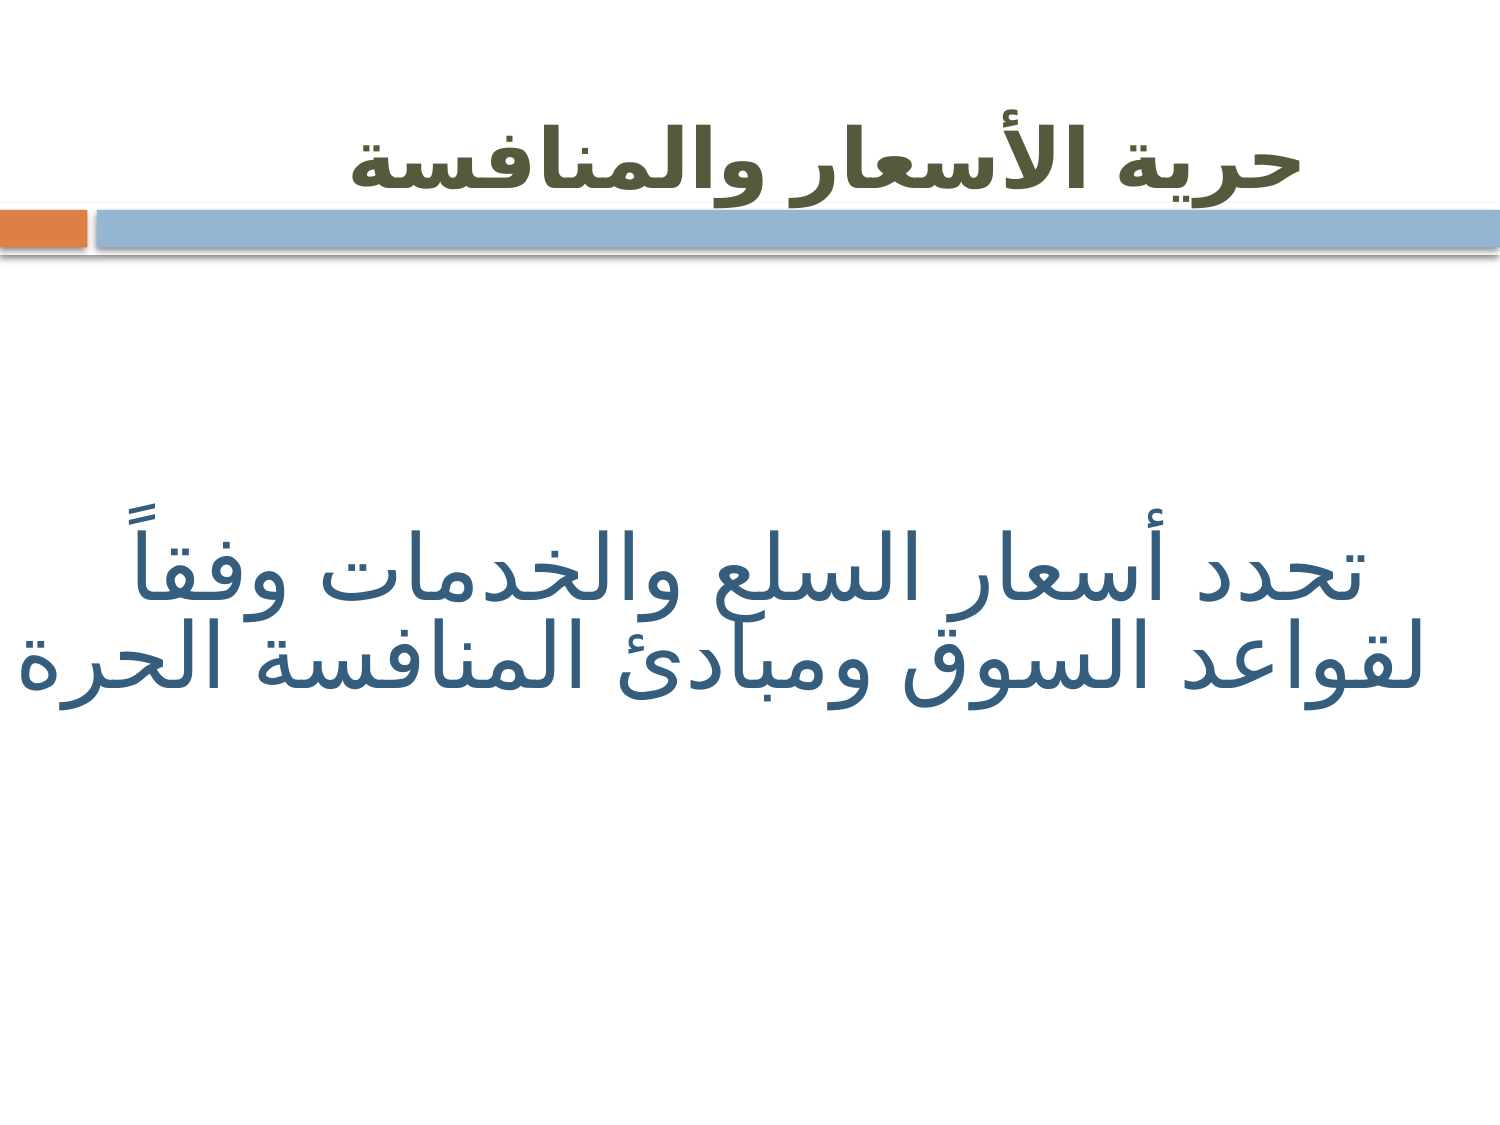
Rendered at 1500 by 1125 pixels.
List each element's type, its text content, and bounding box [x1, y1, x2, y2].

title حرية الأسعار والمنافسة [188, 34, 1468, 276]
list تحدد أسعار السلع والخدمات وفقاً لقواعد السوق ومبادئ المنافسة الحرة [0, 330, 1500, 1125]
